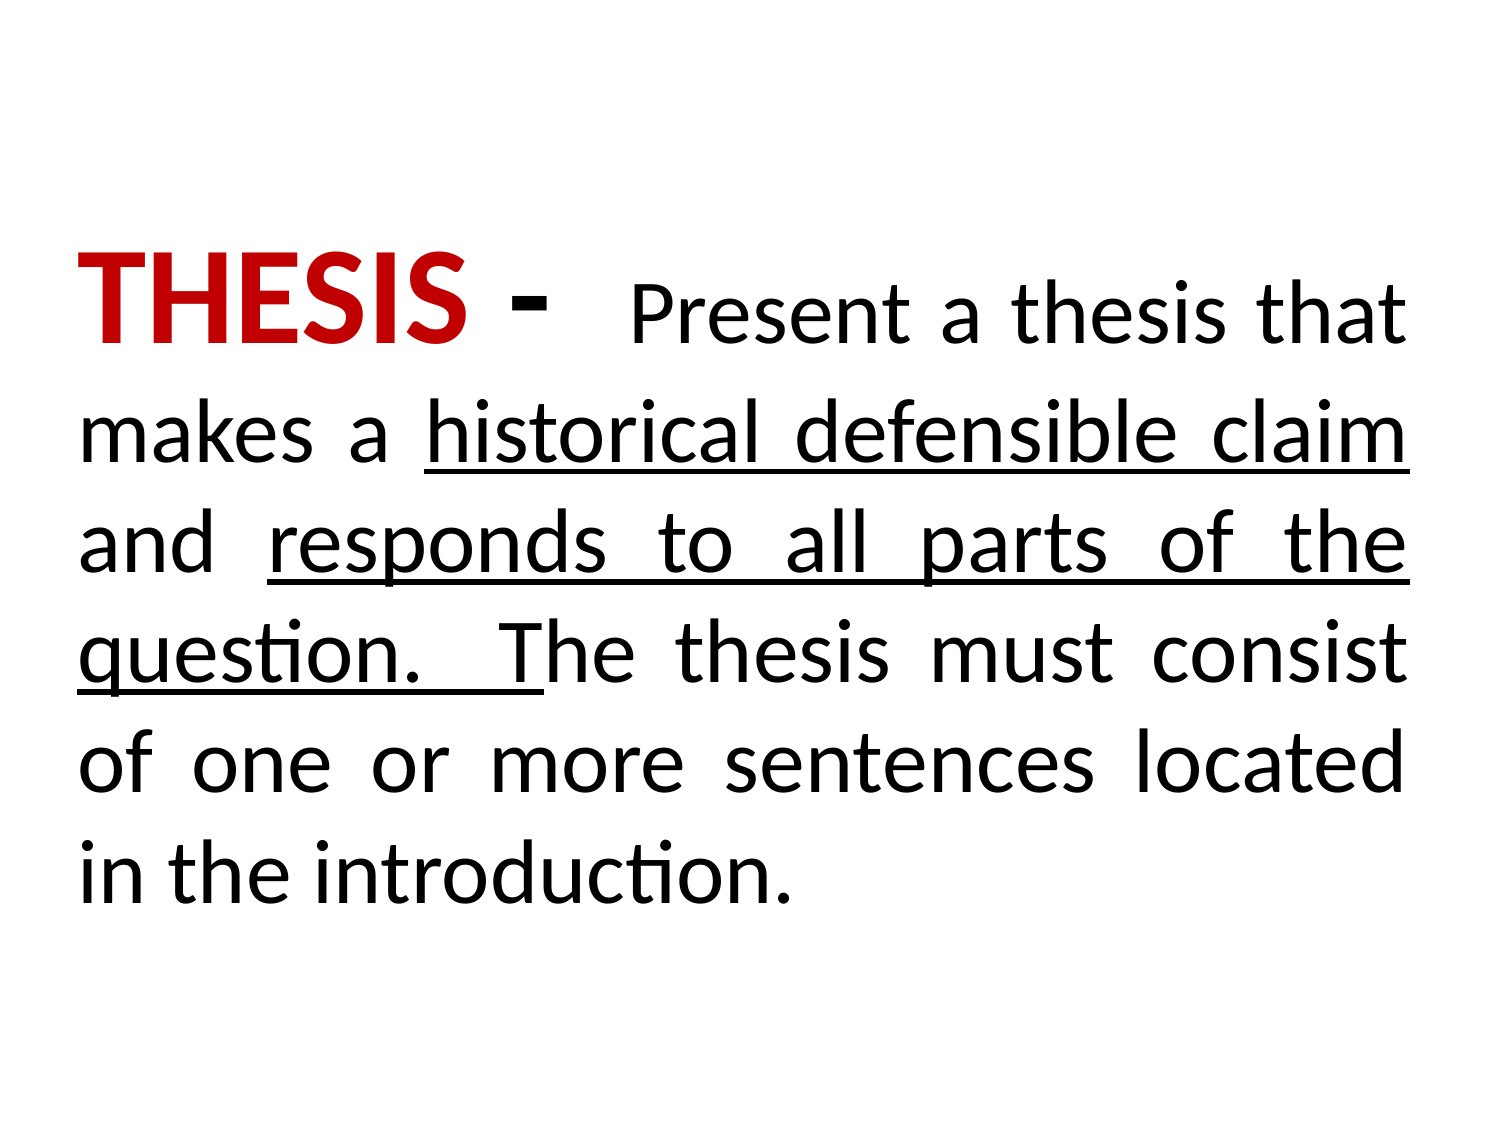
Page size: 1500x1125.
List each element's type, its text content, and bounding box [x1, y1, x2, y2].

title THESIS - Present a thesis that makes a historical defensible claim and responds to all parts of the question. The thesis must consist of one or more sentences located in the introduction. [62, 0, 1425, 1125]
